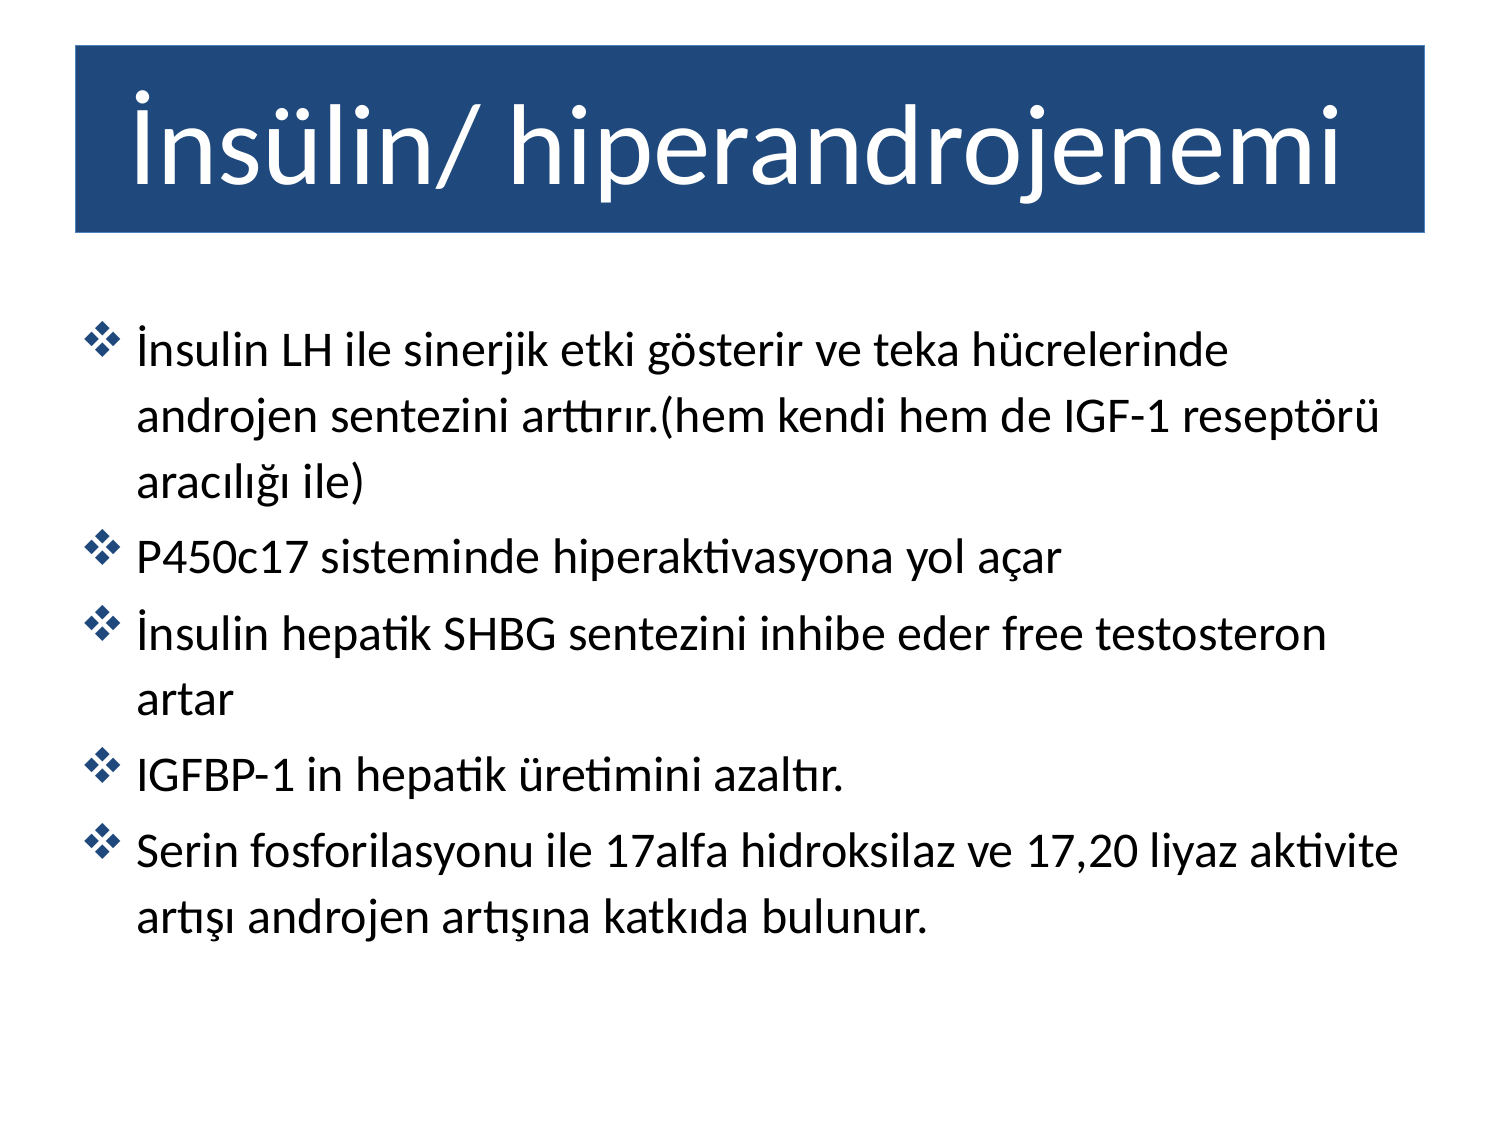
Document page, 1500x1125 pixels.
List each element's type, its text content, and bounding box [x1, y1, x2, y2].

title İnsülin/ hiperandrojenemi [75, 45, 1425, 233]
list İnsulin LH ile sinerjik etki gösterir ve teka hücrelerinde androjen sentezini arttırır.(hem kendi hem de IGF-1 reseptörü aracılığı ile) P450c17 sisteminde hiperaktivasyona yol açar İnsulin hepatik SHBG sentezini inhibe eder free testosteron artar IGFBP-1 in hepatik üretimini azaltır. Serin fosforilasyonu ile 17alfa hidroksilaz ve 17,20 liyaz aktivite artışı androjen artışına katkıda bulunur. [64, 302, 1436, 1046]
